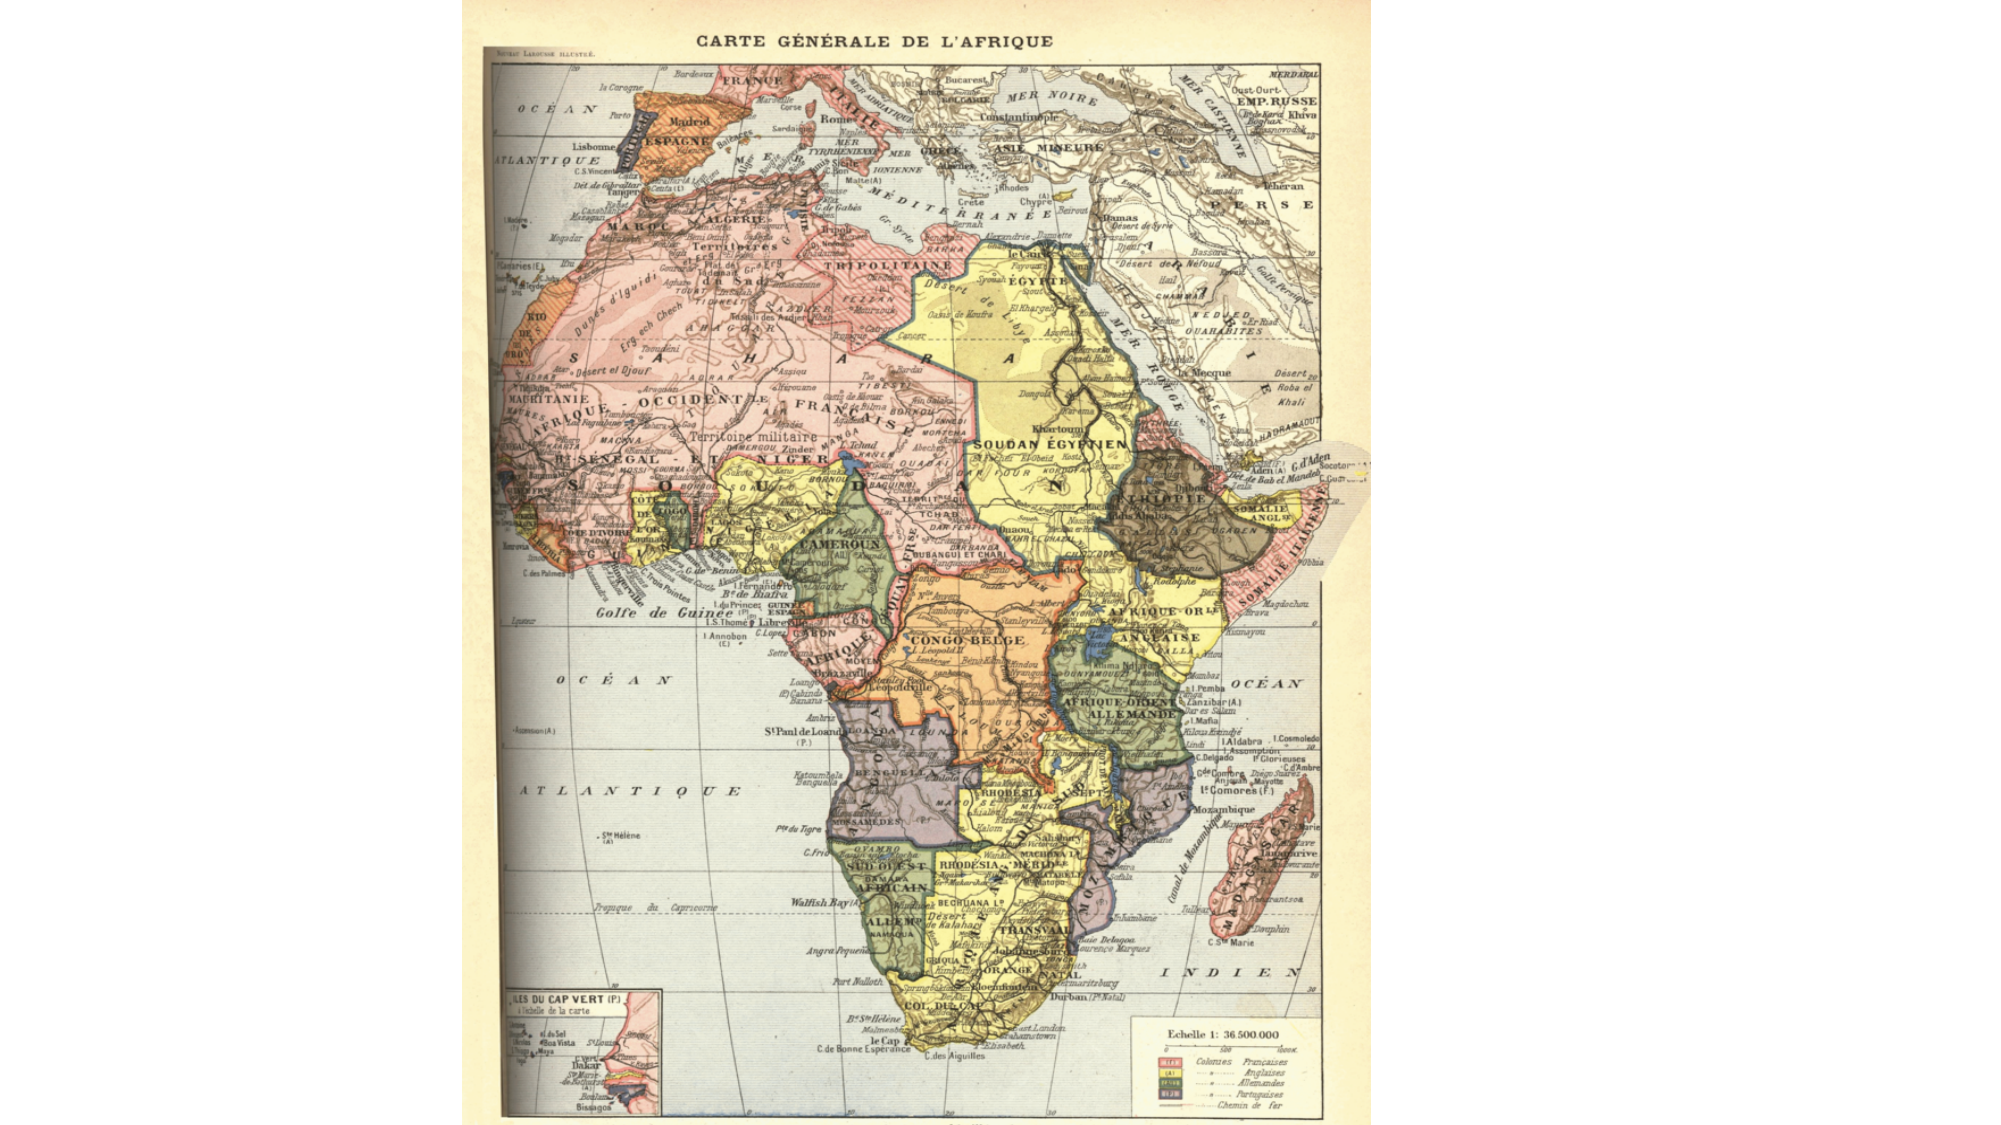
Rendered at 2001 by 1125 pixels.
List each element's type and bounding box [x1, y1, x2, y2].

picture [462, 0, 1371, 1125]
